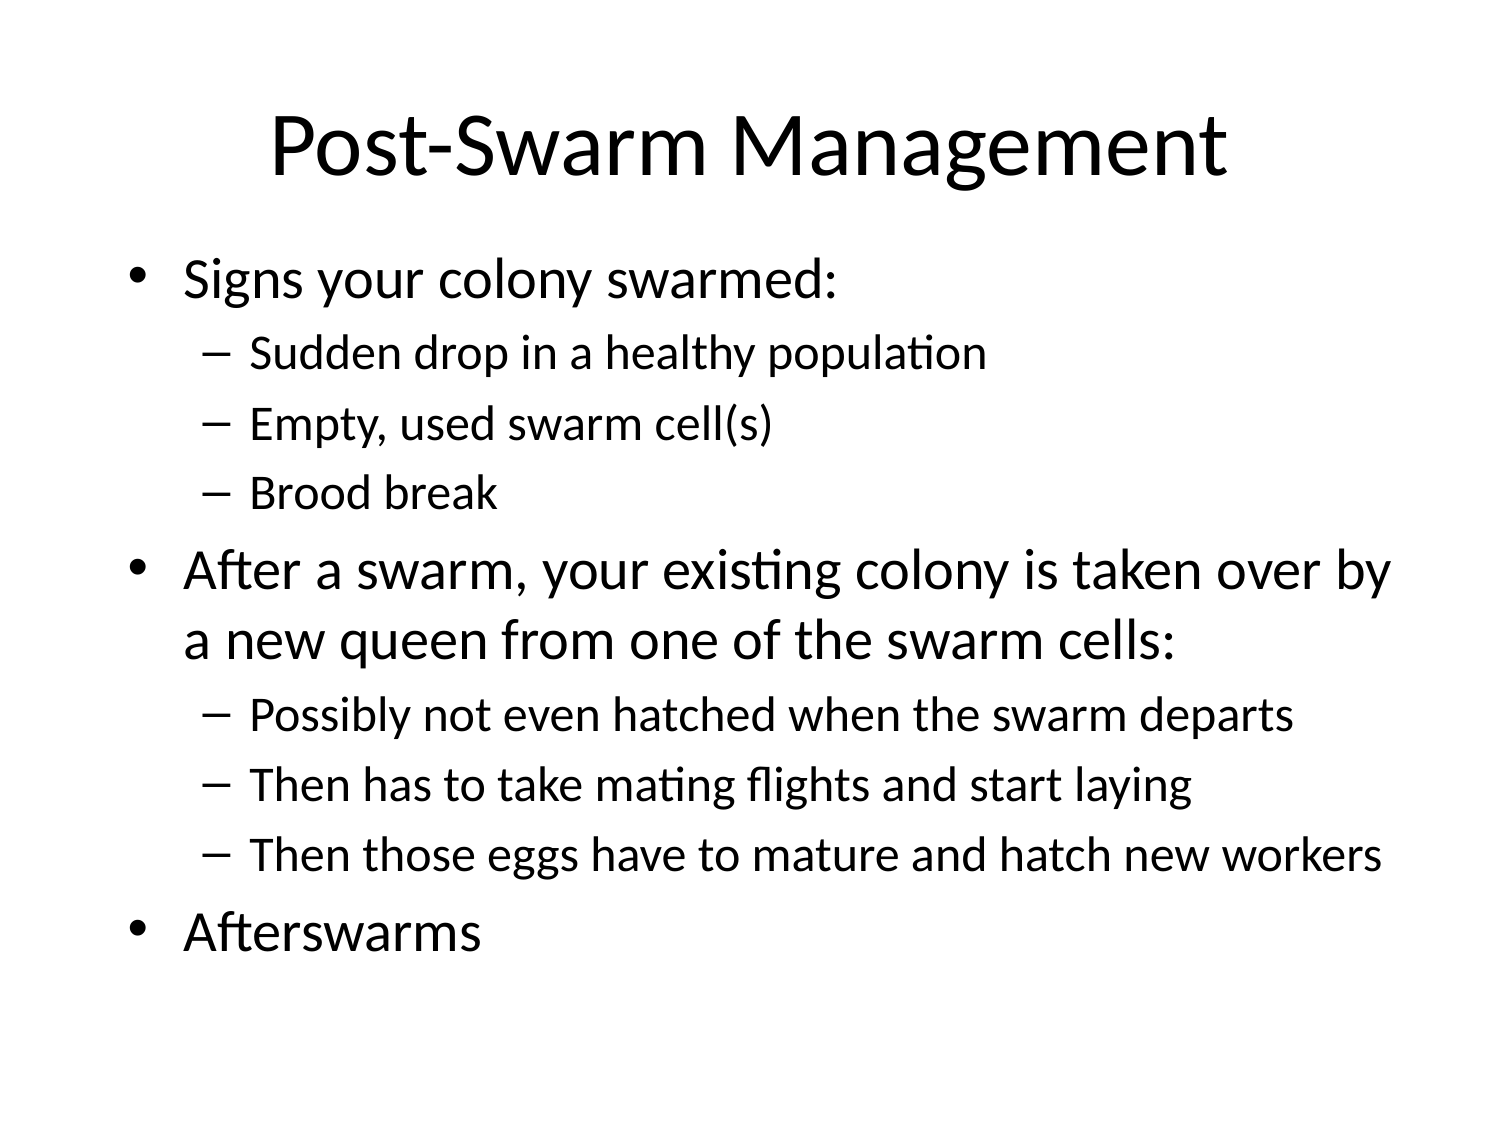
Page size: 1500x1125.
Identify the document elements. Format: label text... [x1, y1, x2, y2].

title Post-Swarm Management [75, 45, 1425, 233]
list Signs your colony swarmed: Sudden drop in a healthy population Empty, used swarm cell(s) Brood break After a swarm, your existing colony is taken over by a new queen from one of the swarm cells: Possibly not even hatched when the swarm departs Then has to take mating flights and start laying Then those eggs have to mature and hatch new workers Afterswarms [112, 232, 1425, 1005]
